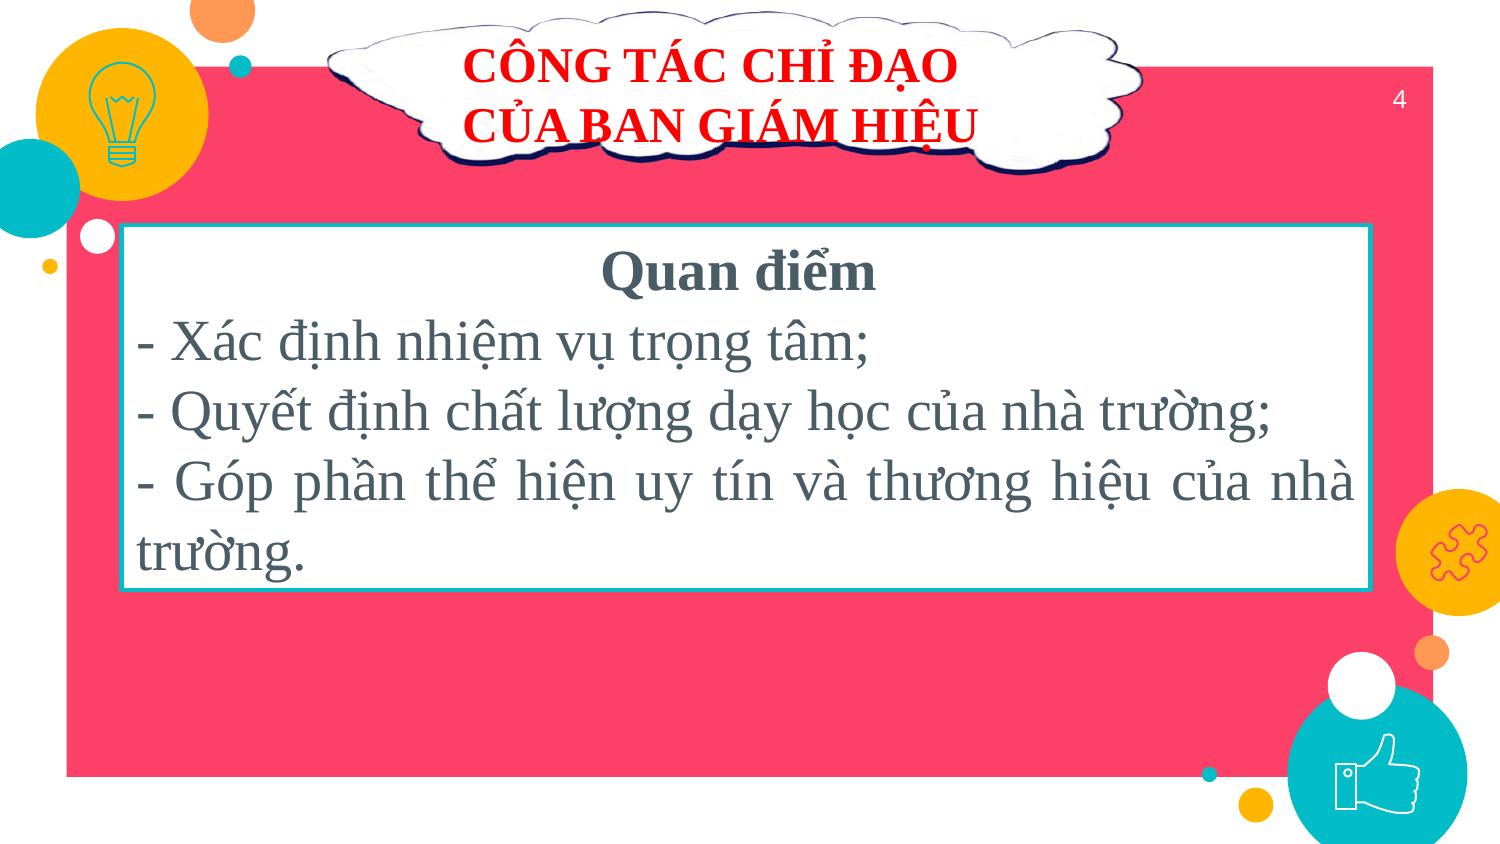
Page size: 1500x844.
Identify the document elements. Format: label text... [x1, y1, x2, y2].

text_box Quan điểm - Xác định nhiệm vụ trọng tâm; - Quyết định chất lượng dạy học của nhà trường; - Góp phần thể hiện uy tín và thương hiệu của nhà trường. [119, 223, 1373, 592]
picture [308, 0, 1159, 192]
slide_number 4 [1331, 68, 1422, 134]
